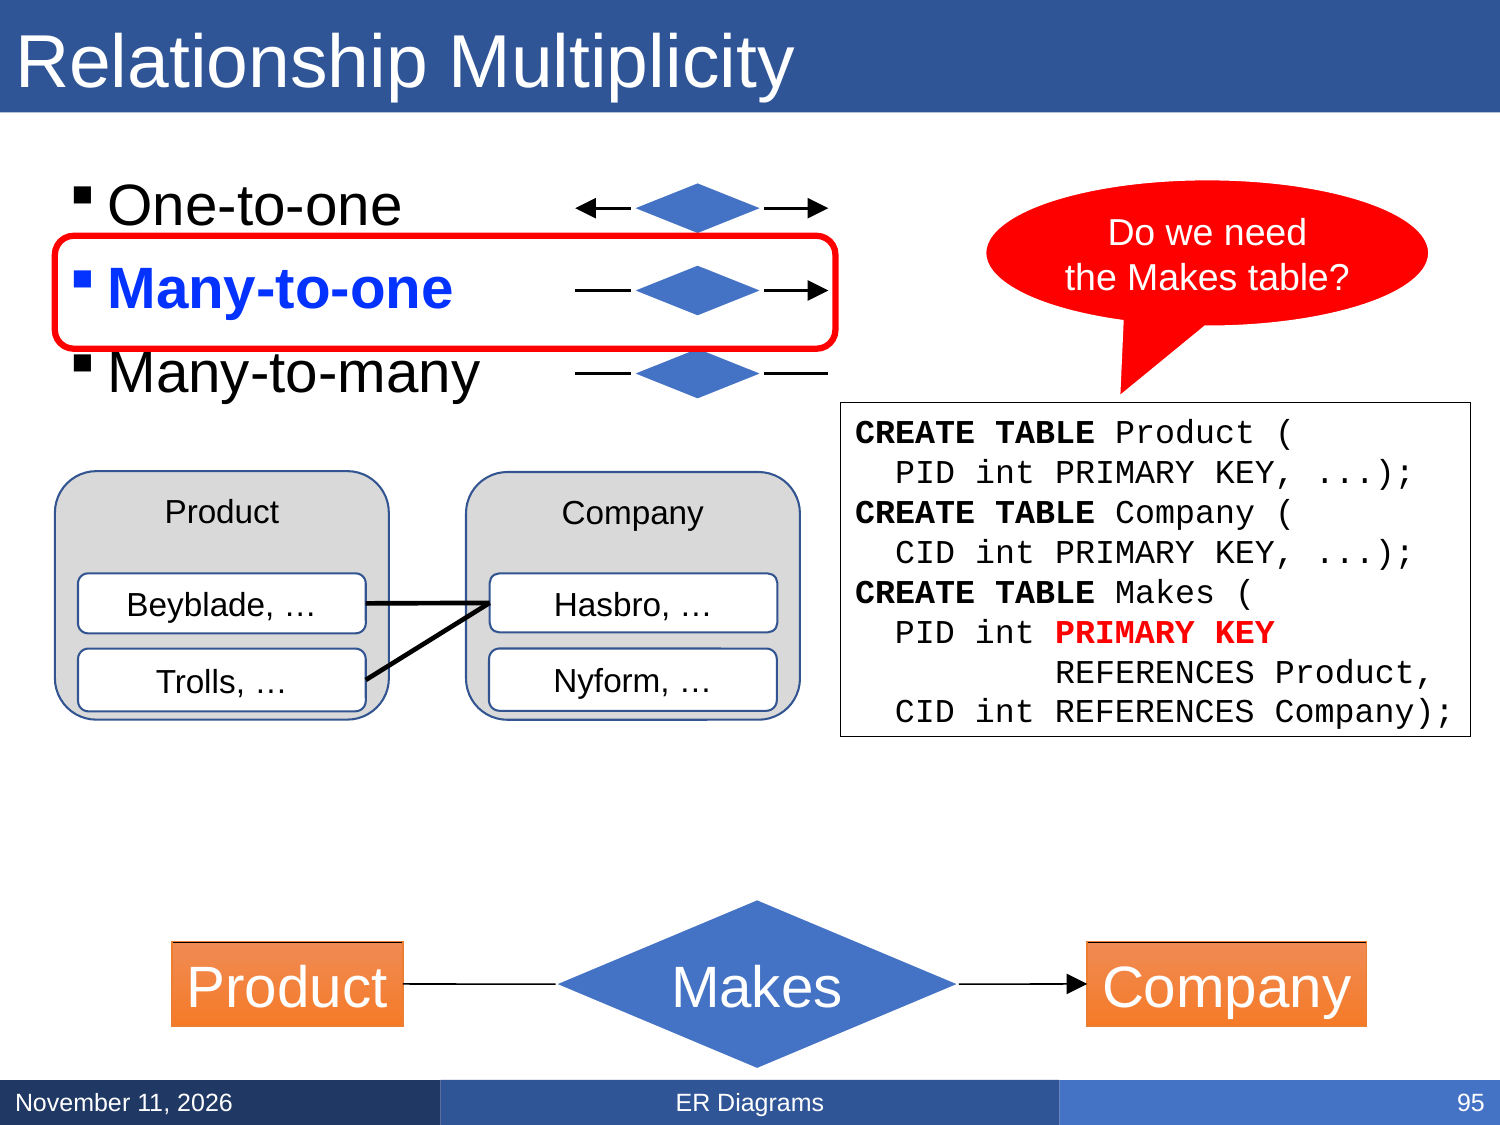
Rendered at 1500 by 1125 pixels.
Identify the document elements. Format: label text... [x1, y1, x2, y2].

text_box Company [1087, 941, 1367, 1027]
text_box Product [171, 941, 403, 1027]
text_box CREATE TABLE Product ( PID int PRIMARY KEY, ...); CREATE TABLE Company ( CID int PRIMARY KEY, ...); CREATE TABLE Makes ( PID int PRIMARY KEY REFERENCES Product, CID int REFERENCES Company); [840, 402, 1471, 737]
text_box [53, 234, 838, 351]
text_box Makes [553, 897, 961, 1071]
slide_number 95 [1162, 1079, 1500, 1125]
list One-to-one Many-to-one Many-to-many [54, 167, 1445, 1024]
footer ER Diagrams [496, 1079, 1004, 1125]
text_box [54, 471, 800, 720]
text_box Do we need the Makes table? [983, 177, 1432, 402]
text_box [630, 351, 765, 402]
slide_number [0, 1079, 338, 1125]
title Relationship Multiplicity [0, 0, 1500, 112]
text_box [629, 179, 766, 234]
